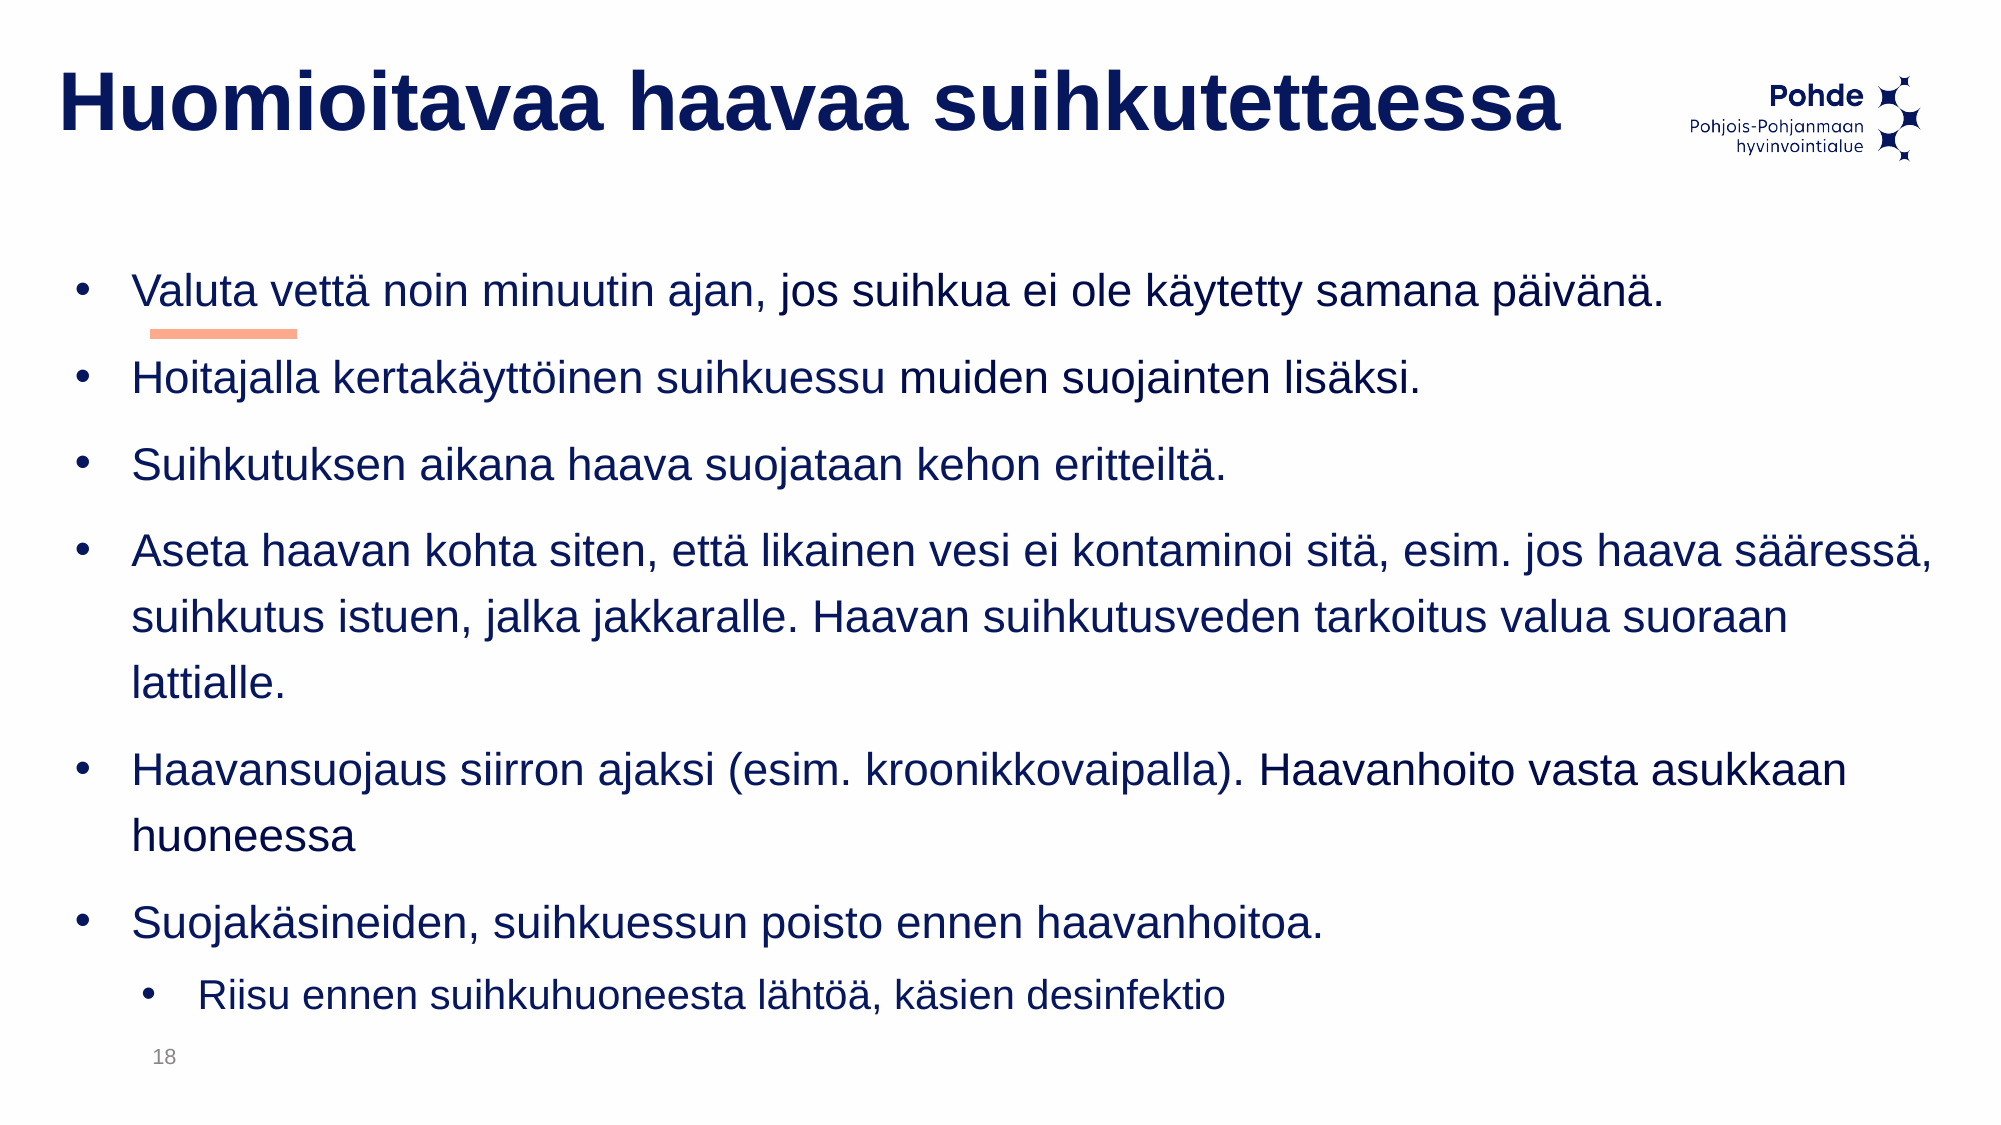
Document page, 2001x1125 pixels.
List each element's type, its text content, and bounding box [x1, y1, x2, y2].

list Valuta vettä noin minuutin ajan, jos suihkua ei ole käytetty samana päivänä. Hoitajalla kertakäyttöinen suihkuessu muiden suojainten lisäksi. Suihkutuksen aikana haava suojataan kehon eritteiltä. Aseta haavan kohta siten, että likainen vesi ei kontaminoi sitä, esim. jos haava sääressä, suihkutus istuen, jalka jakkaralle. Haavan suihkutusveden tarkoitus valua suoraan lattialle. Haavansuojaus siirron ajaksi (esim. kroonikkovaipalla). Haavanhoito vasta asukkaan huoneessa Suojakäsineiden, suihkuessun poisto ennen haavanhoitoa. Riisu ennen suihkuhuoneesta lähtöä, käsien desinfektio [43, 242, 1952, 1103]
picture [1687, 74, 1923, 163]
title Huomioitavaa haavaa suihkutettaessa [43, 9, 1638, 157]
slide_number 18 [137, 1033, 588, 1078]
